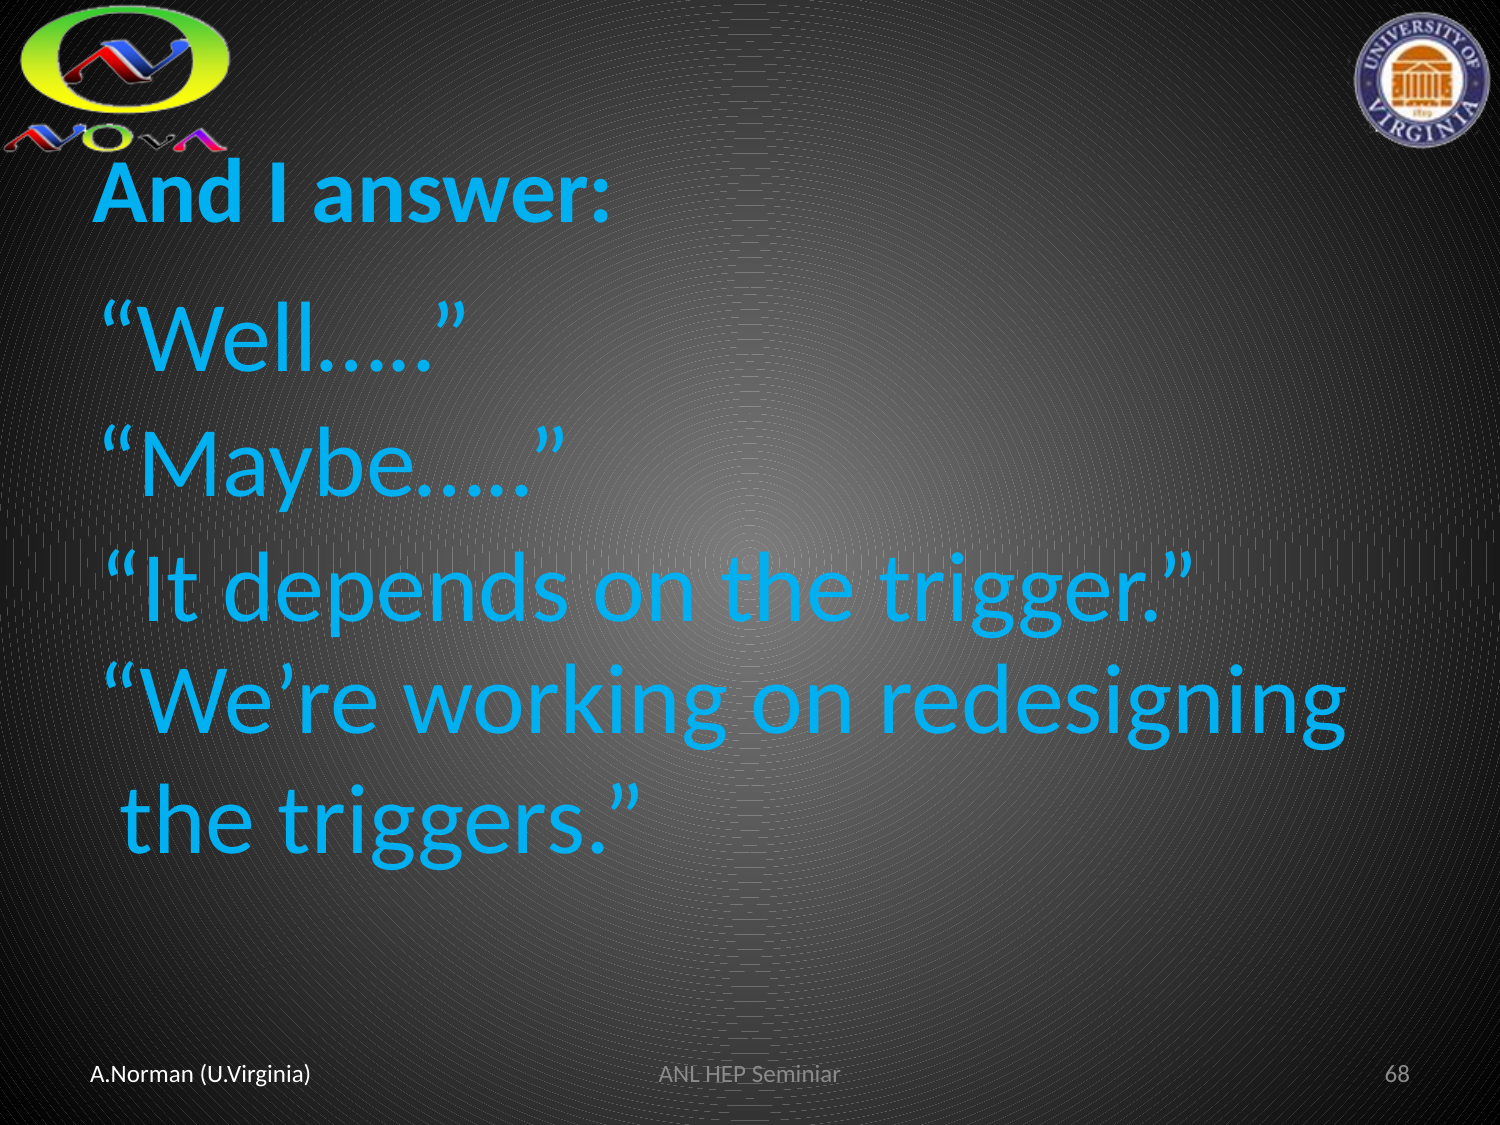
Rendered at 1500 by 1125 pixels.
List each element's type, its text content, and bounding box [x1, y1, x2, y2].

text_box “We’re working on redesigning the triggers.” [82, 626, 1364, 881]
text_box And I answer: [77, 123, 630, 249]
slide_number 68 [1074, 1042, 1425, 1103]
text_box “It depends on the trigger.” [84, 513, 1214, 626]
footer ANL HEP Seminiar [512, 1042, 988, 1103]
text_box “Maybe…..” [80, 388, 586, 524]
slide_number A.Norman (U.Virginia) [75, 1042, 425, 1103]
text_box “Well…..” [80, 263, 487, 388]
picture [1346, 3, 1500, 157]
picture [0, 3, 234, 157]
